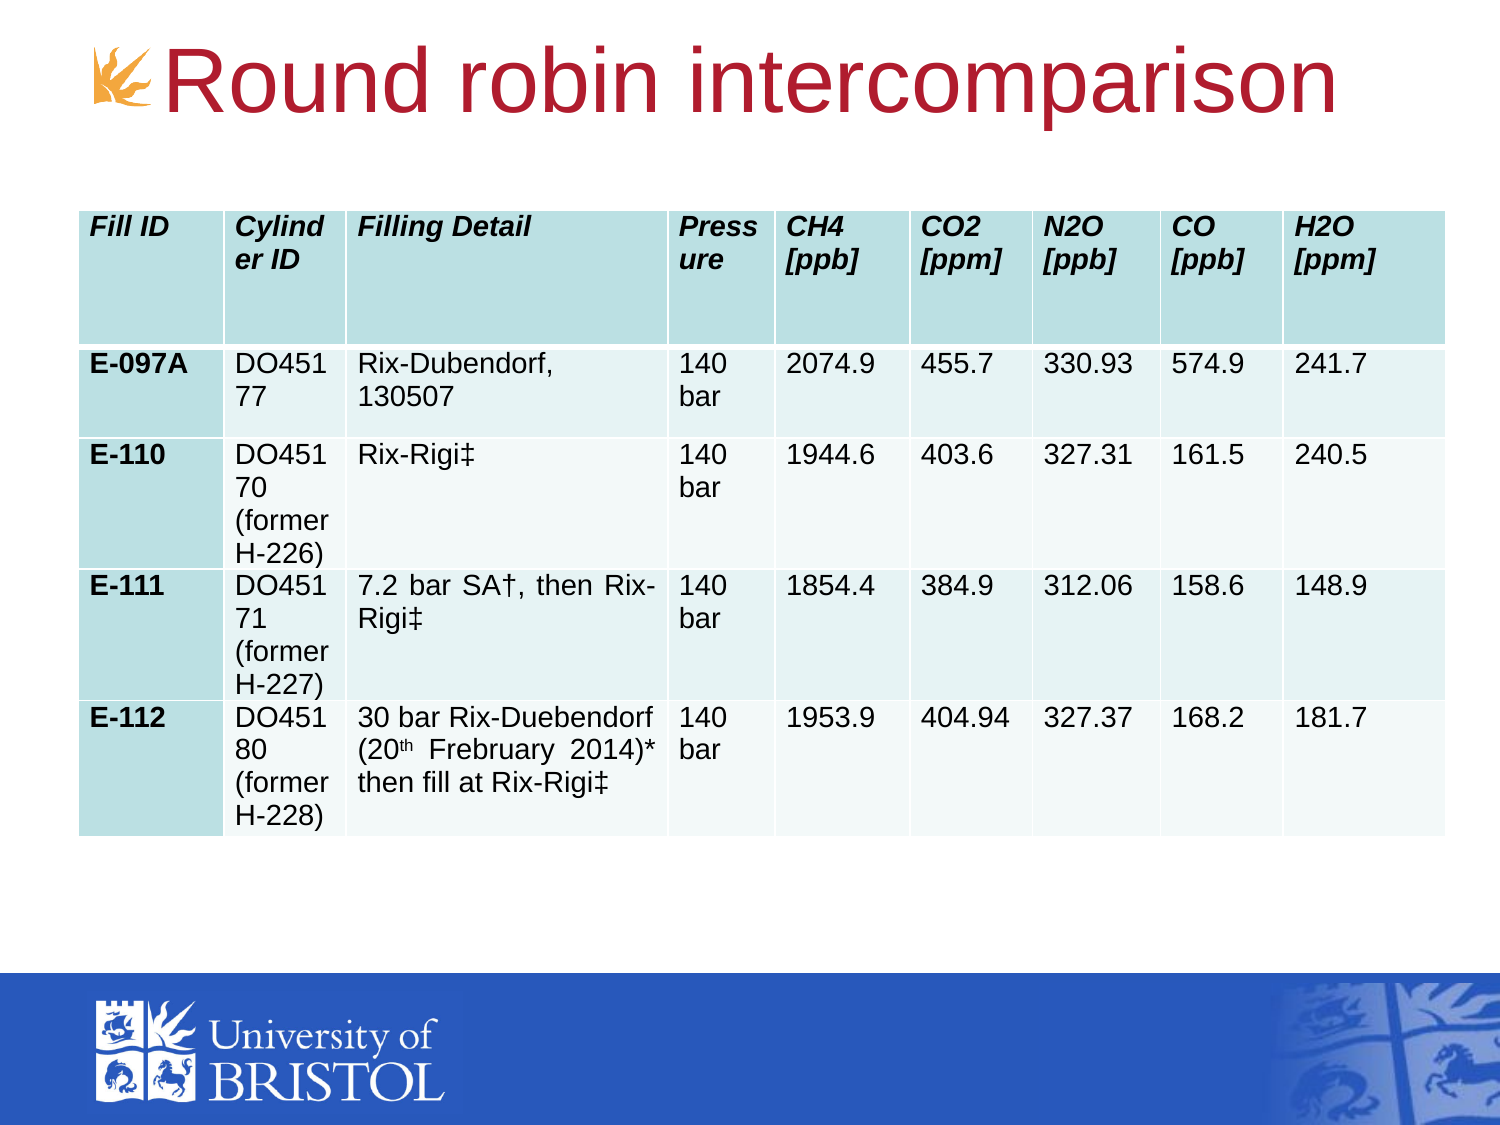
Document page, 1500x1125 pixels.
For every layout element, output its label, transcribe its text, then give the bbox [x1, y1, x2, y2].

table_cell 574.9 [1161, 350, 1282, 437]
table_cell DO45171 (former H-227) [225, 570, 345, 700]
table_cell 148.9 [1284, 570, 1445, 700]
table_cell DO45180 (former H-228) [225, 701, 345, 836]
table_cell 7.2 bar SA†, then Rix-Rigi‡ [347, 570, 667, 700]
table_cell 140 bar [669, 439, 774, 568]
table_cell 140 bar [669, 570, 774, 700]
table_cell E-110 [79, 439, 223, 568]
table_cell 312.06 [1033, 570, 1160, 700]
table_cell E-112 [79, 701, 223, 836]
picture [1039, 983, 1500, 1125]
table_cell DO45177 [225, 350, 345, 437]
table_cell E-097A [79, 350, 223, 437]
table_cell 140 bar [669, 350, 774, 437]
table_cell 2074.9 [776, 350, 909, 437]
table_cell Rix-Rigi‡ [347, 439, 667, 568]
table_cell 404.94 [911, 701, 1032, 836]
table_header Filling Detail [347, 211, 667, 344]
table_cell 327.31 [1033, 439, 1160, 568]
table_cell 1854.4 [776, 570, 909, 700]
table_header H2O [ppm] [1284, 211, 1445, 344]
table_cell 158.6 [1161, 570, 1282, 700]
table_header CO [ppb] [1161, 211, 1282, 344]
table_cell Rix-Dubendorf, 130507 [347, 350, 667, 437]
table_cell 30 bar Rix-Duebendorf (20th Frebruary 2014)* then fill at Rix-Rigi‡ [347, 701, 667, 836]
table_cell 384.9 [911, 570, 1032, 700]
table_cell 455.7 [911, 350, 1032, 437]
table_cell 1953.9 [776, 701, 909, 836]
table_cell 161.5 [1161, 439, 1282, 568]
table_header CH4 [ppb] [776, 211, 909, 344]
table_cell 403.6 [911, 439, 1032, 568]
picture [87, 991, 463, 1114]
table_header CO2 [ppm] [911, 211, 1032, 344]
table_cell 240.5 [1284, 439, 1445, 568]
table_cell 241.7 [1284, 350, 1445, 437]
table_cell 140 bar [669, 701, 774, 836]
table_header N2O [ppb] [1033, 211, 1160, 344]
title Round robin intercomparison [74, 27, 1483, 123]
table_cell 1944.6 [776, 439, 909, 568]
table_cell E-111 [79, 570, 223, 700]
table_cell 168.2 [1161, 701, 1282, 836]
table_cell 330.93 [1033, 350, 1160, 437]
table_header Pressure [669, 211, 774, 344]
table_cell DO45170 (former H-226) [225, 439, 345, 568]
table_cell 181.7 [1284, 701, 1445, 836]
table_cell 327.37 [1033, 701, 1160, 836]
picture [90, 43, 157, 108]
table_header Fill ID [79, 211, 223, 344]
table_header Cylinder ID [225, 211, 345, 344]
